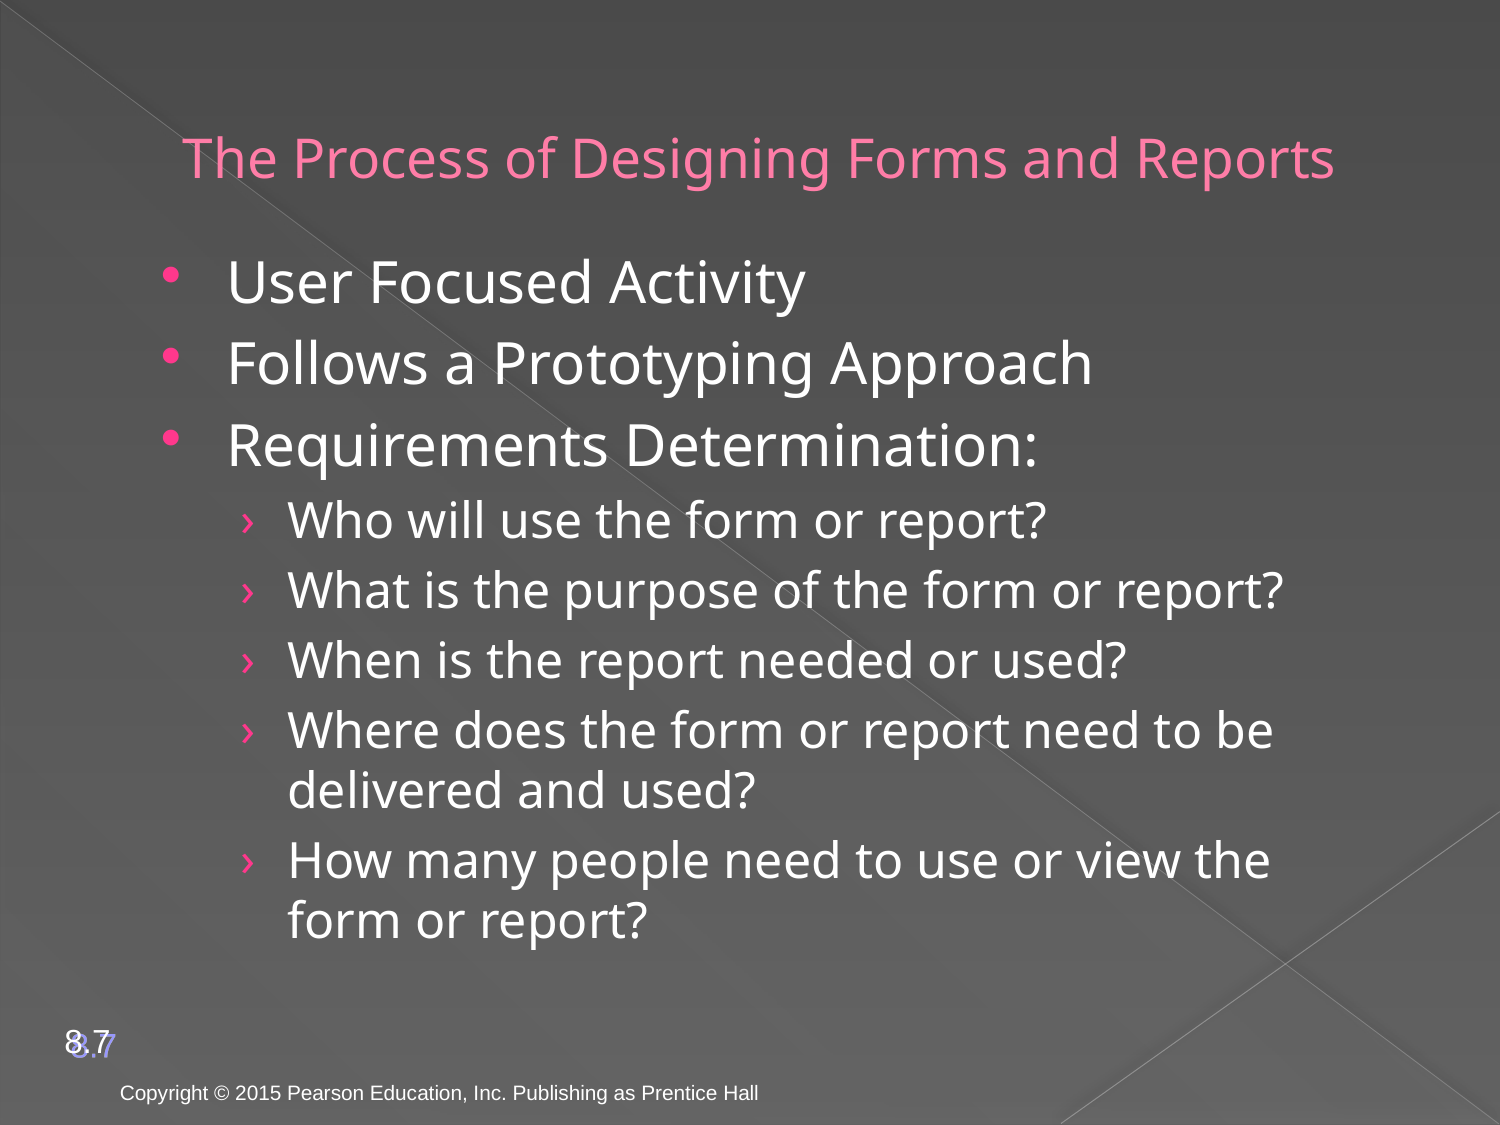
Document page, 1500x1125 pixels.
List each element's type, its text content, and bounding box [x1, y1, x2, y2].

text_box 8.7 [37, 1012, 138, 1107]
title The Process of Designing Forms and Reports [112, 87, 1388, 225]
list User Focused Activity Follows a Prototyping Approach Requirements Determination: Who will use the form or report? What is the purpose of the form or report? When is the report needed or used? Where does the form or report need to be delivered and used? How many people need to use or view the form or report? [137, 237, 1413, 988]
footer Copyright © 2015 Pearson Education, Inc. Publishing as Prentice Hall [75, 1063, 774, 1113]
